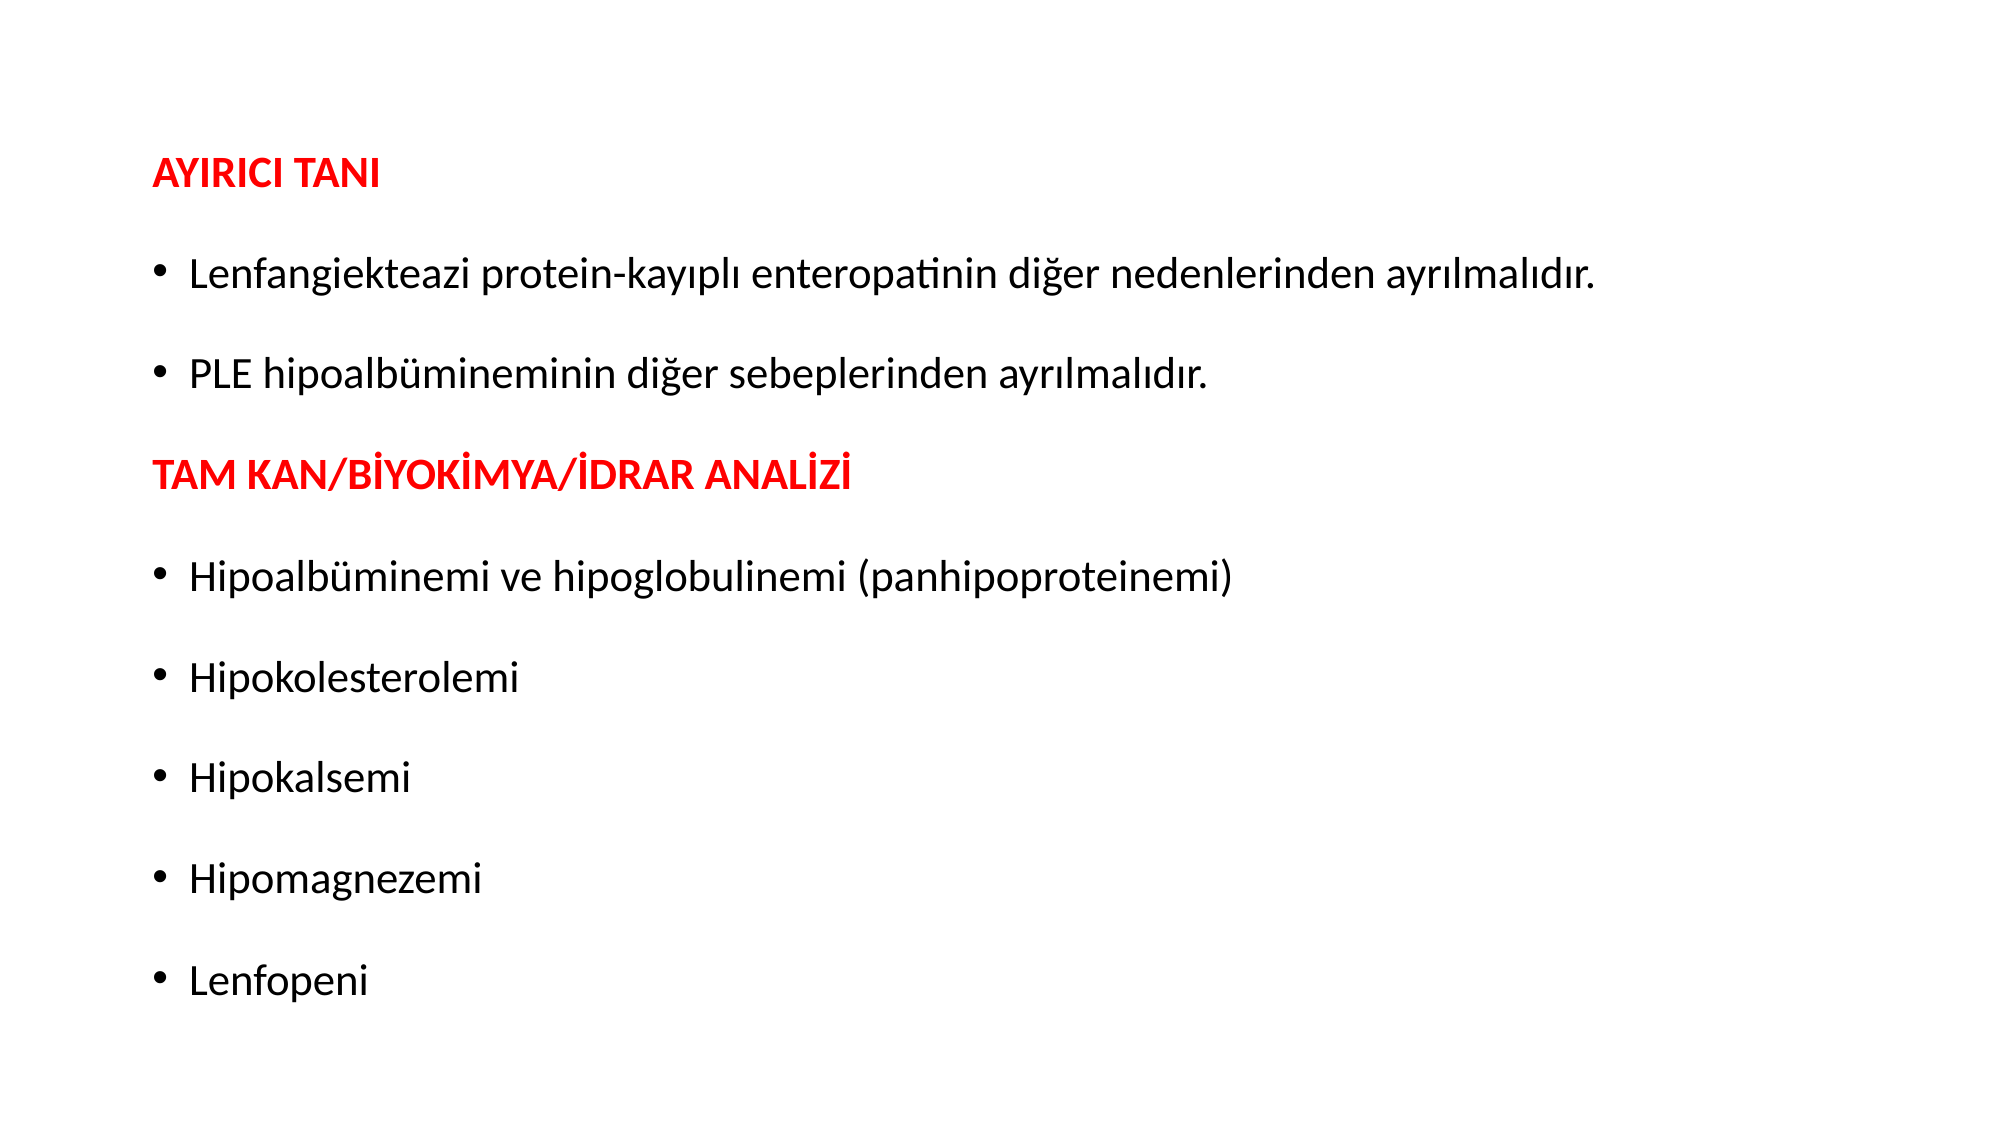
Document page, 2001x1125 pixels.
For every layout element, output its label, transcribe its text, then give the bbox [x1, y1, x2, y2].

list AYIRICI TANI Lenfangiekteazi protein-kayıplı enteropatinin diğer nedenlerinden ayrılmalıdır. PLE hipoalbümineminin diğer sebeplerinden ayrılmalıdır. TAM KAN/BİYOKİMYA/İDRAR ANALİZİ Hipoalbüminemi ve hipoglobulinemi (panhipoproteinemi) Hipokolesterolemi Hipokalsemi Hipomagnezemi Lenfopeni [137, 107, 1863, 1014]
